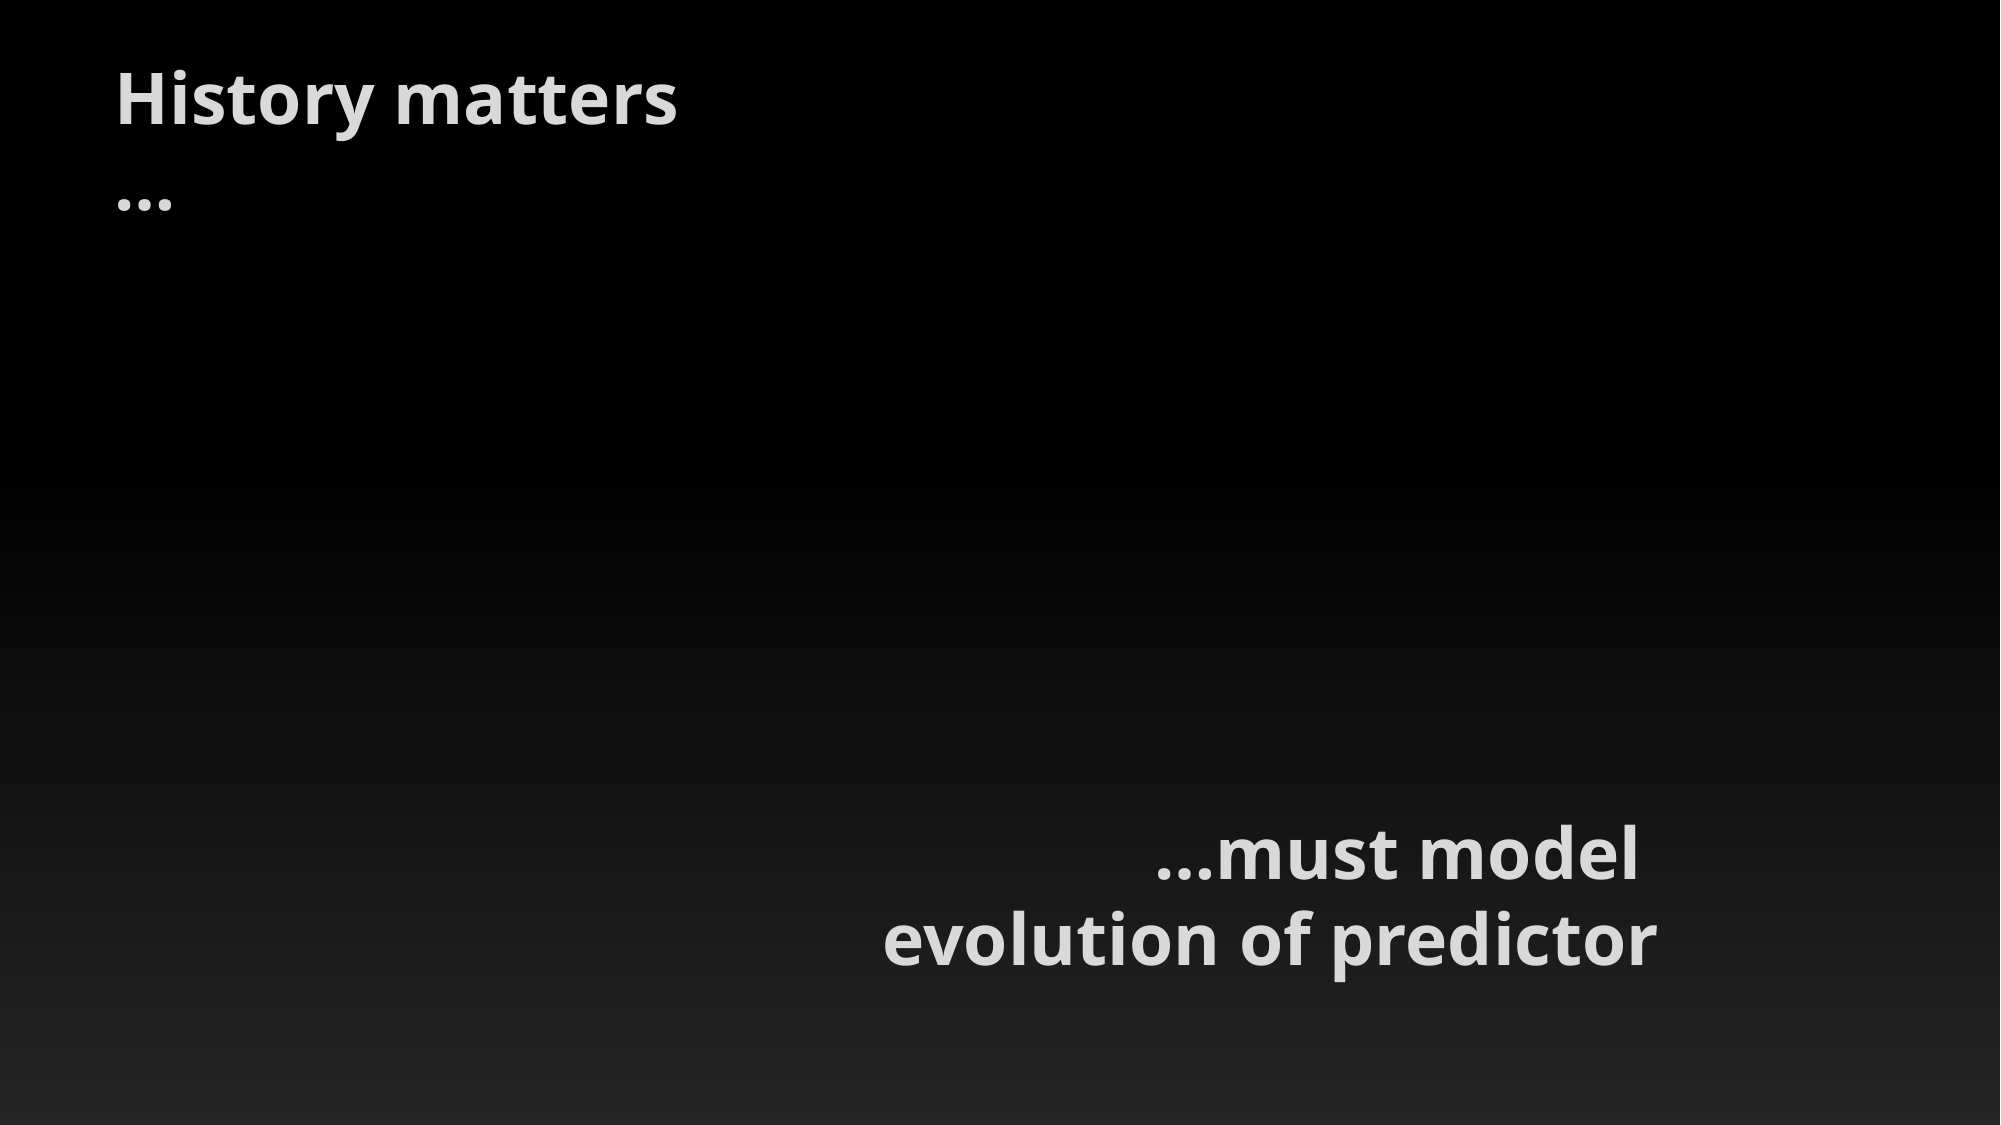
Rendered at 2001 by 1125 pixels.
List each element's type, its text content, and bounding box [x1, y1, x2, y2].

title History matters … [99, 45, 1900, 233]
text_box …must model evolution of predictor [87, 800, 1675, 988]
